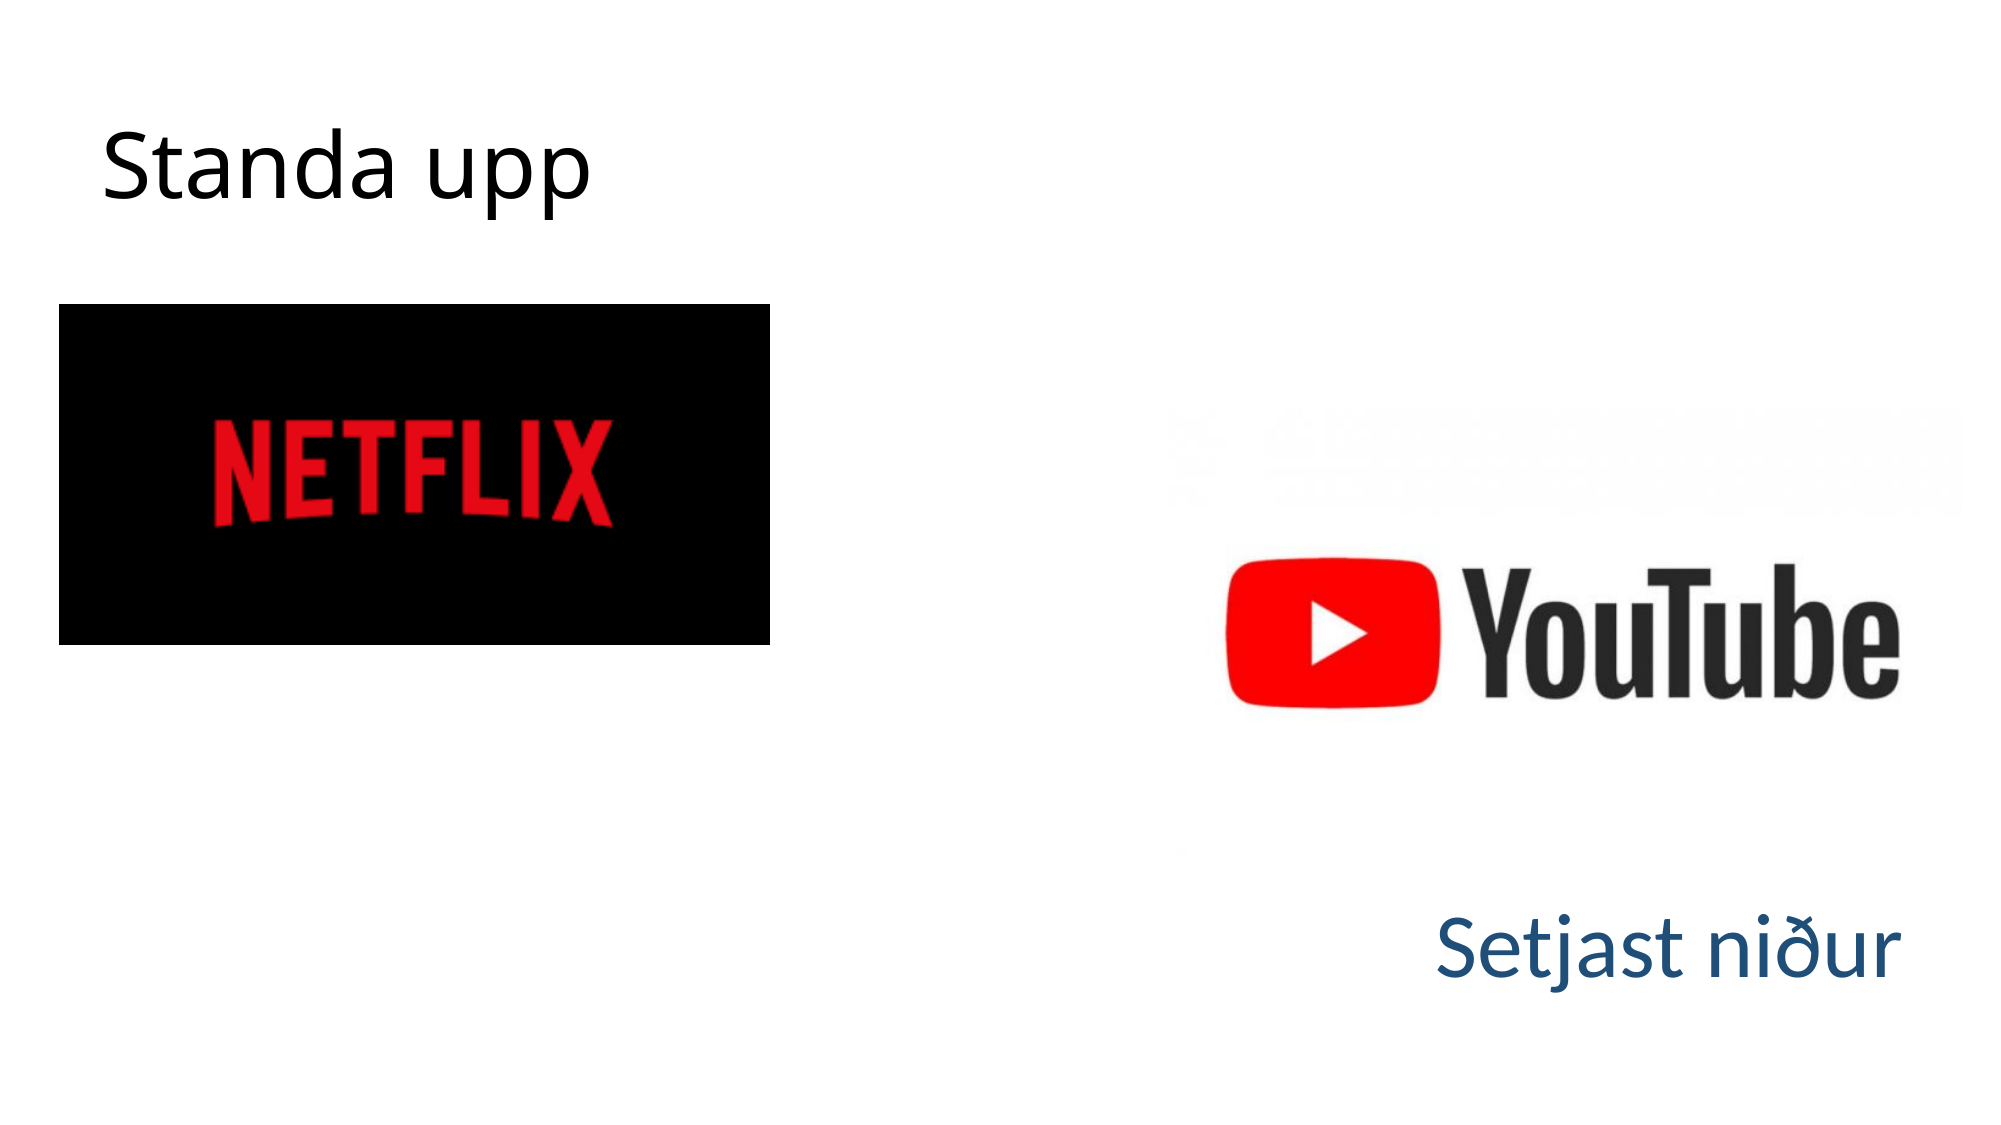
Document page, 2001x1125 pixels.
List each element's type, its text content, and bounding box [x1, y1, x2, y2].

picture [59, 304, 770, 645]
text_box Setjast niður [1377, 855, 1962, 1056]
title Standa upp [73, 70, 623, 268]
picture [1167, 409, 1962, 855]
